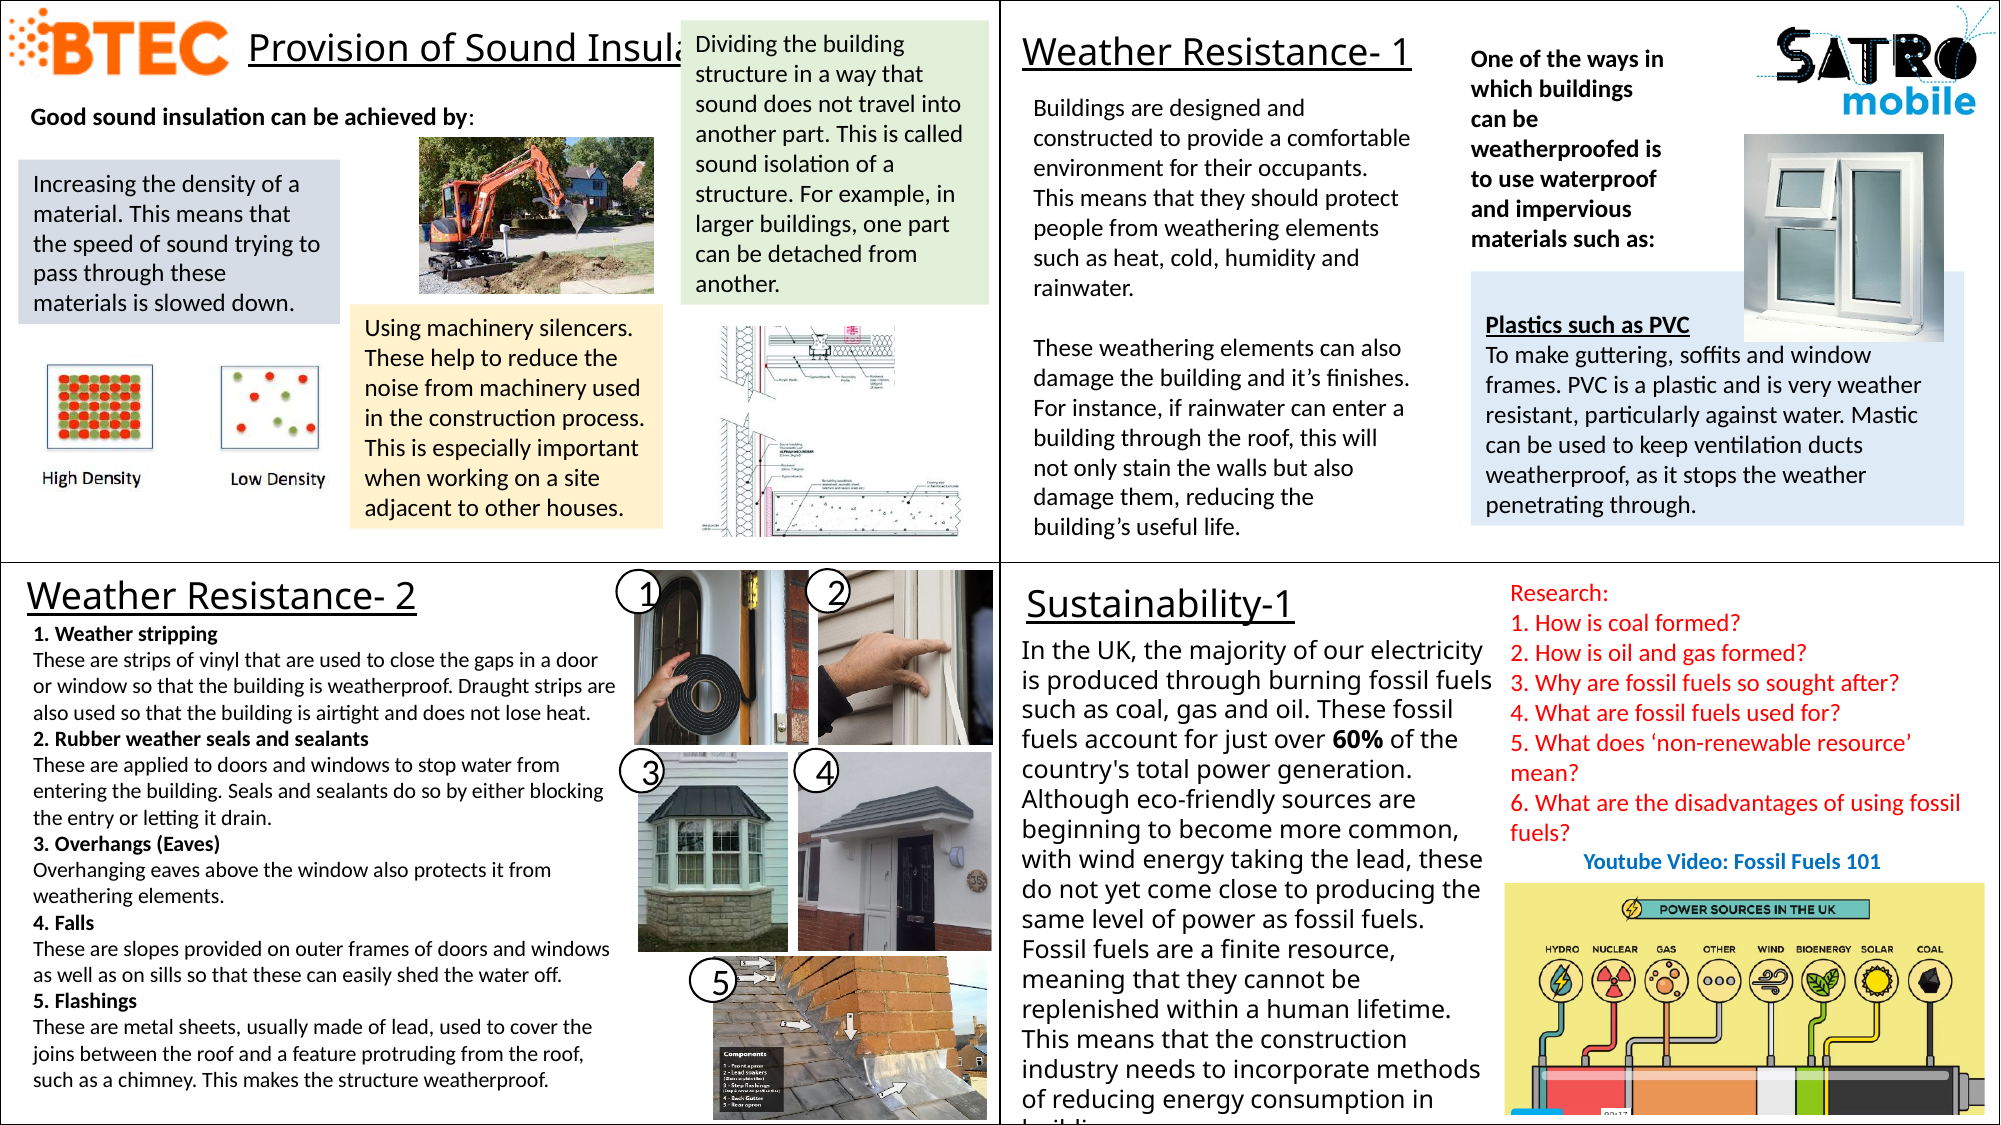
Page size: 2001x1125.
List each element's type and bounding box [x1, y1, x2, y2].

text_box [13, 16, 989, 537]
text_box [1001, 0, 2000, 562]
text_box [0, 563, 999, 1125]
text_box [0, 0, 999, 562]
text_box [1012, 20, 1964, 554]
text_box [1006, 569, 1994, 1125]
text_box [17, 565, 994, 1125]
text_box [1001, 563, 2000, 1125]
